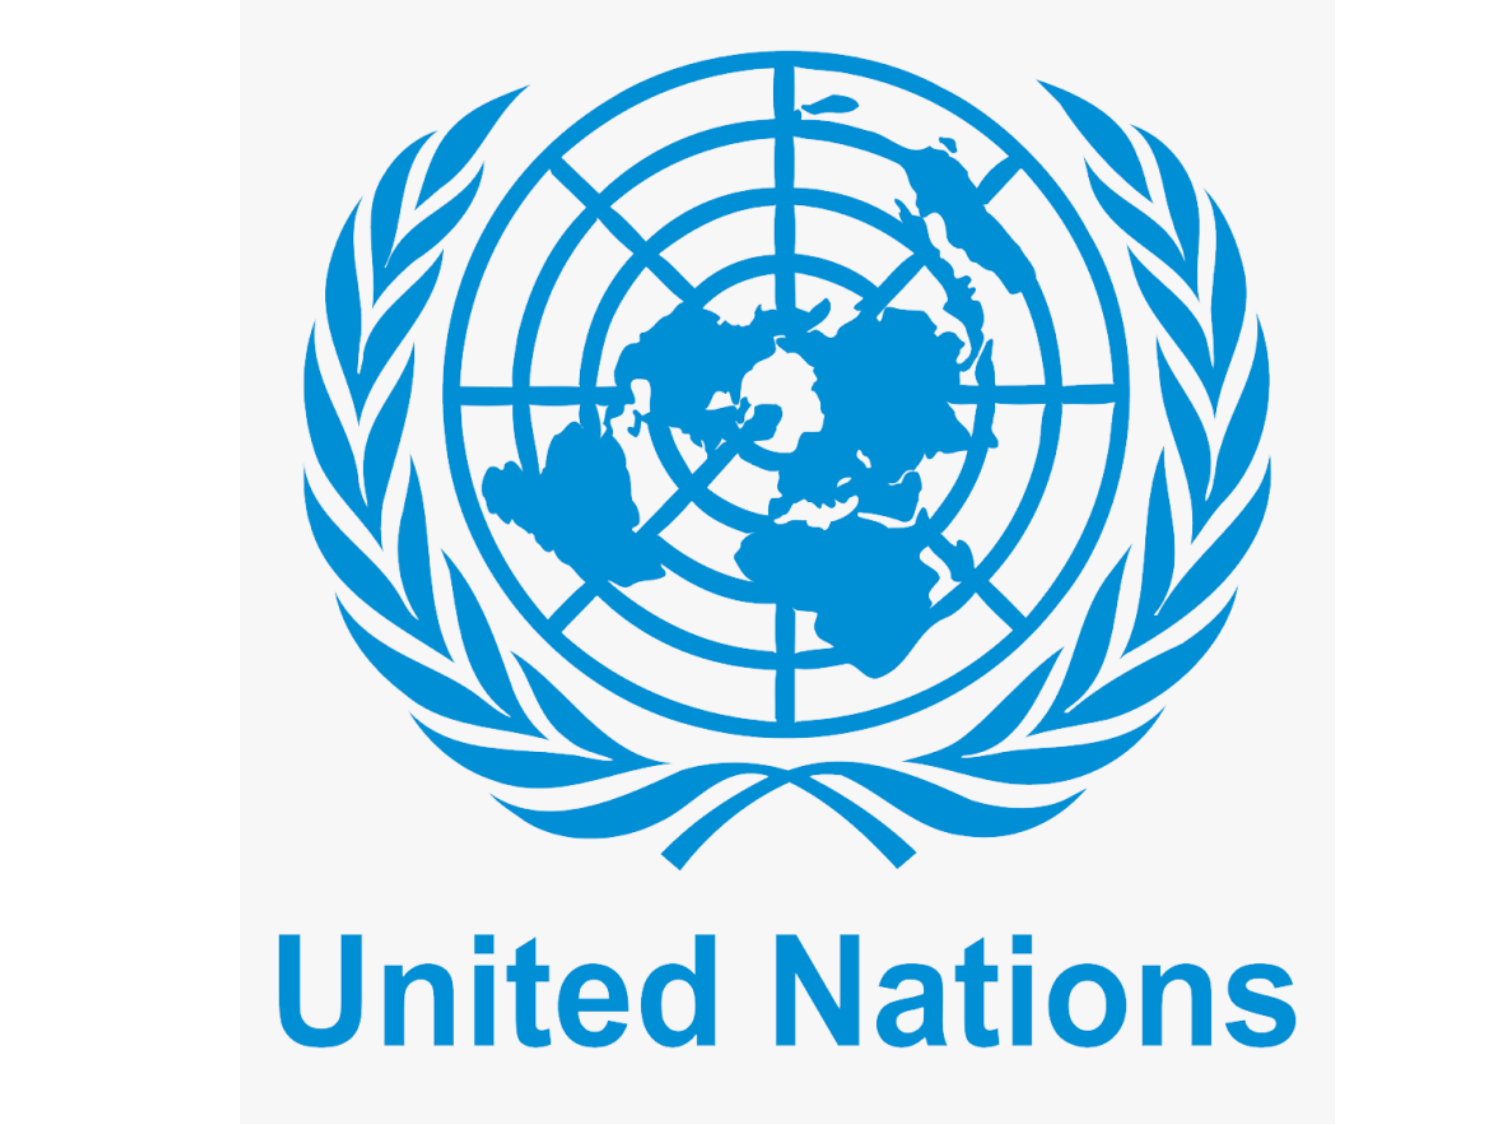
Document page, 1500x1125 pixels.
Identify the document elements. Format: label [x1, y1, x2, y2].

picture [240, 0, 1335, 1124]
